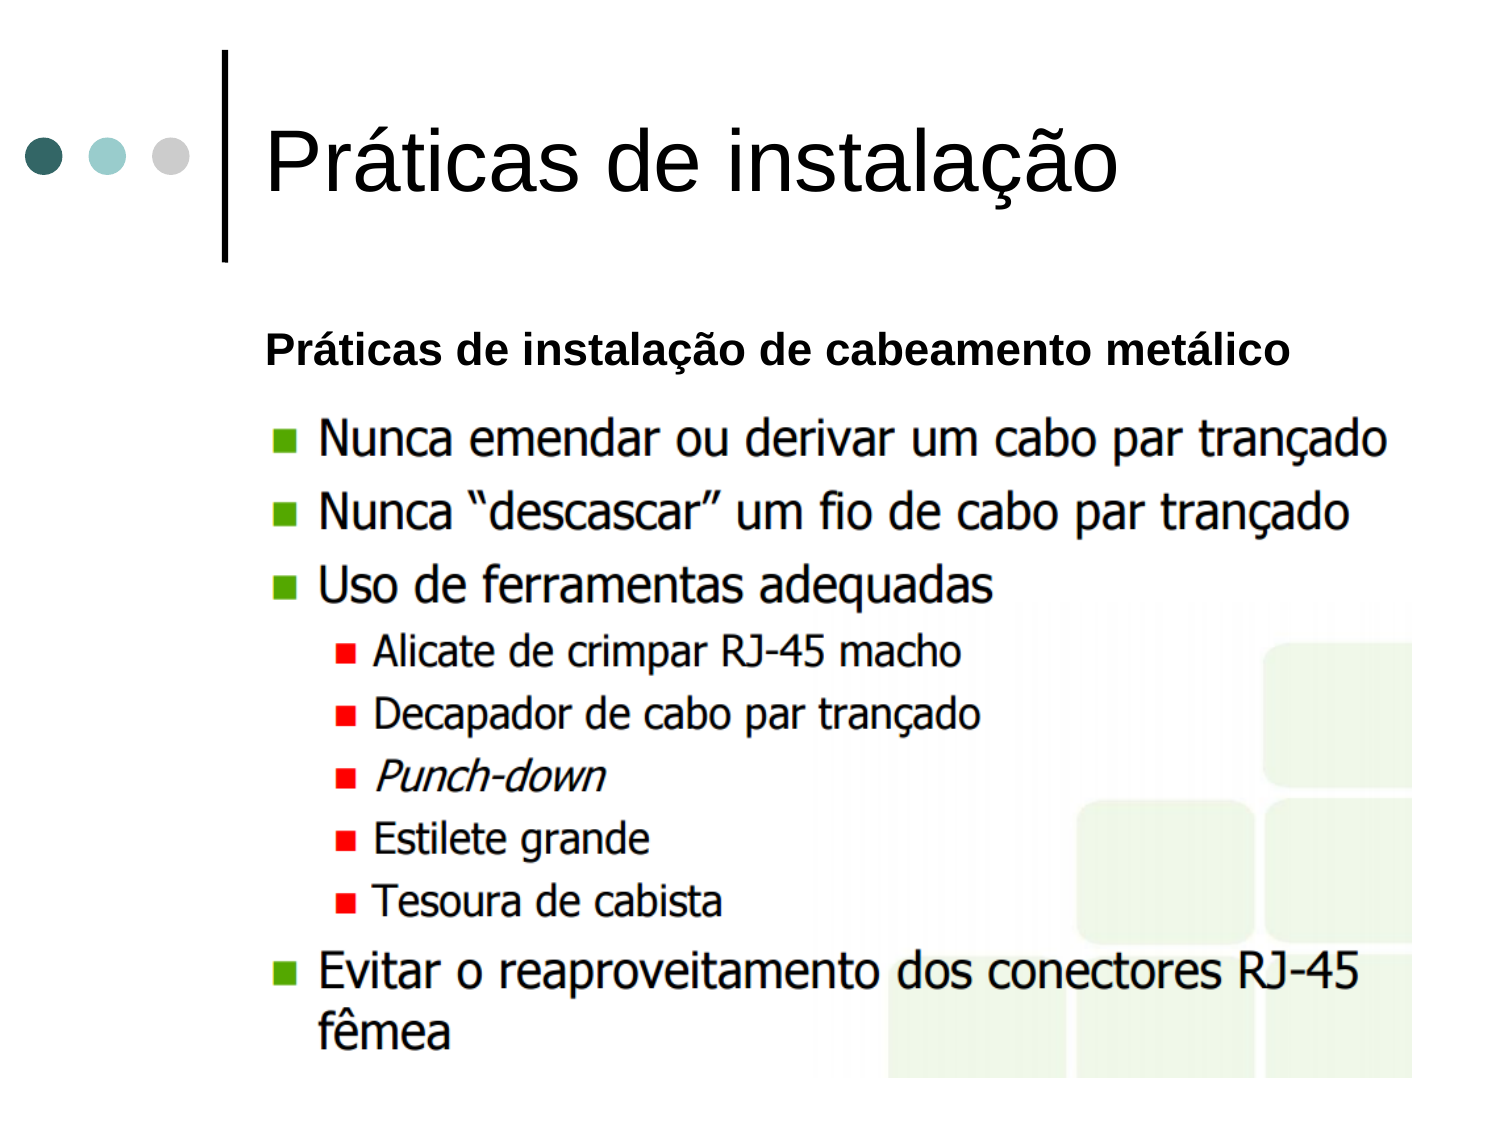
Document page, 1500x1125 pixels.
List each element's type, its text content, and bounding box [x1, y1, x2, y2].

title Práticas de instalação [249, 31, 1400, 282]
list Práticas de instalação de cabeamento metálico [249, 312, 1400, 406]
picture [253, 403, 1412, 1078]
